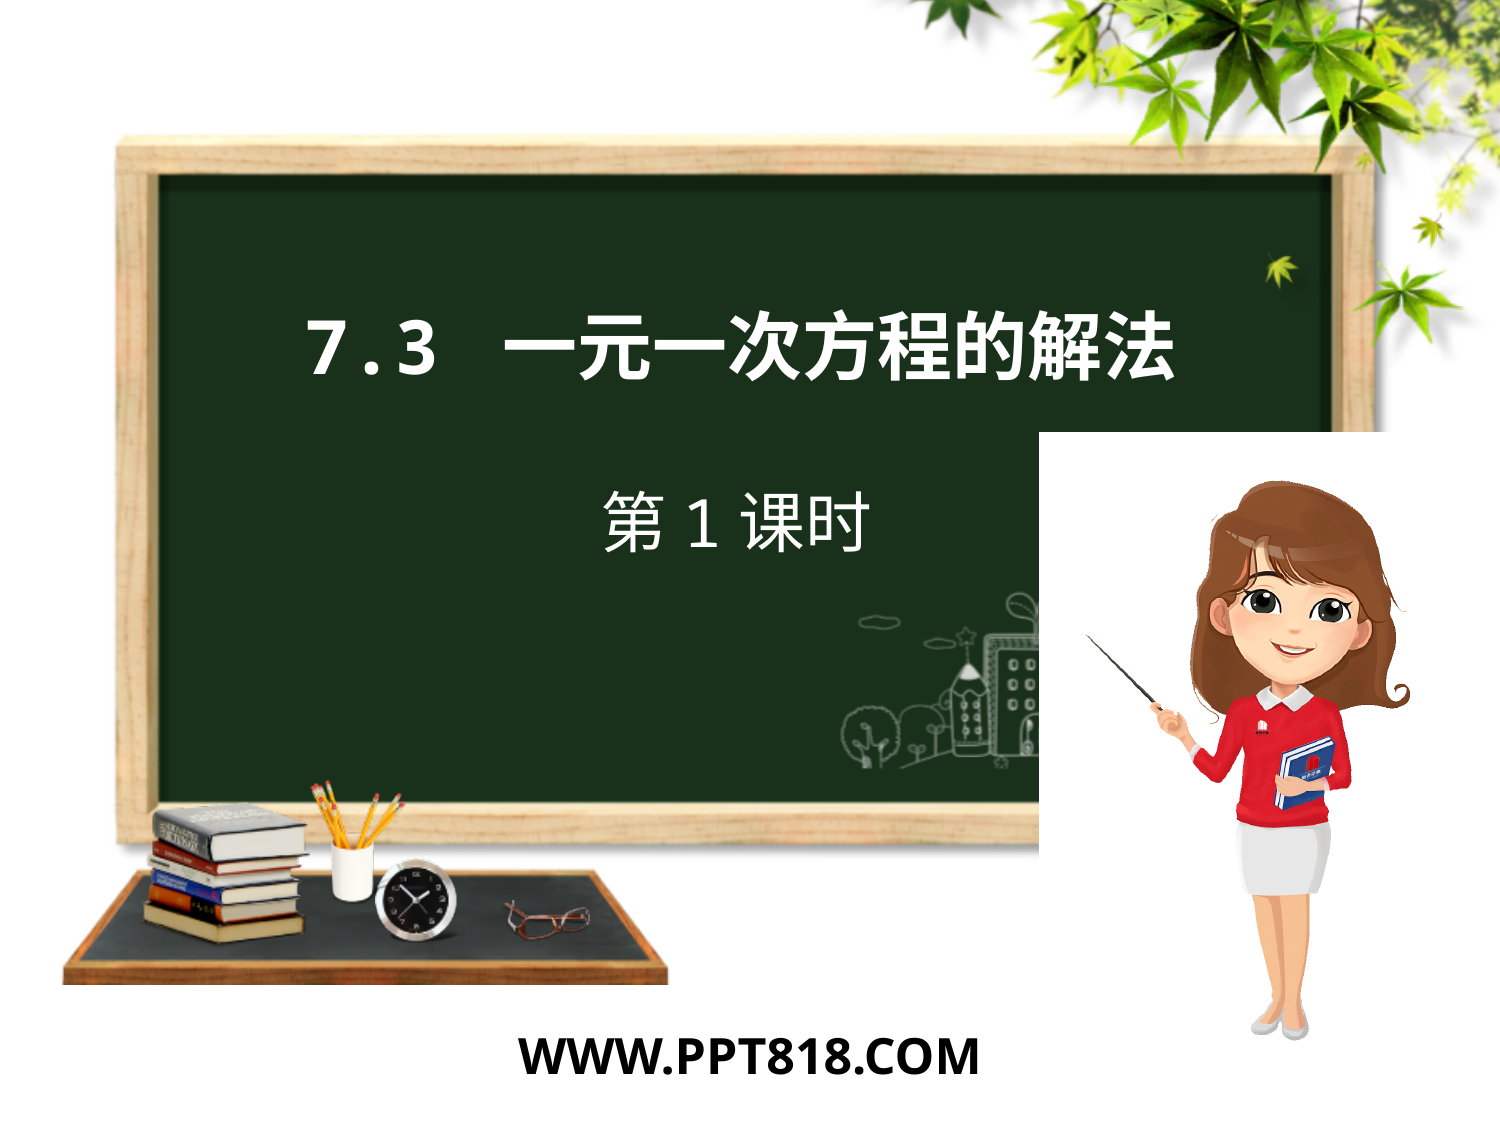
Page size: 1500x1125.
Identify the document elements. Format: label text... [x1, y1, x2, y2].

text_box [278, 273, 1209, 570]
text_box WWW.PPT818.COM [0, 1011, 1034, 1093]
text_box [50, 0, 1500, 985]
picture [1039, 431, 1500, 1109]
